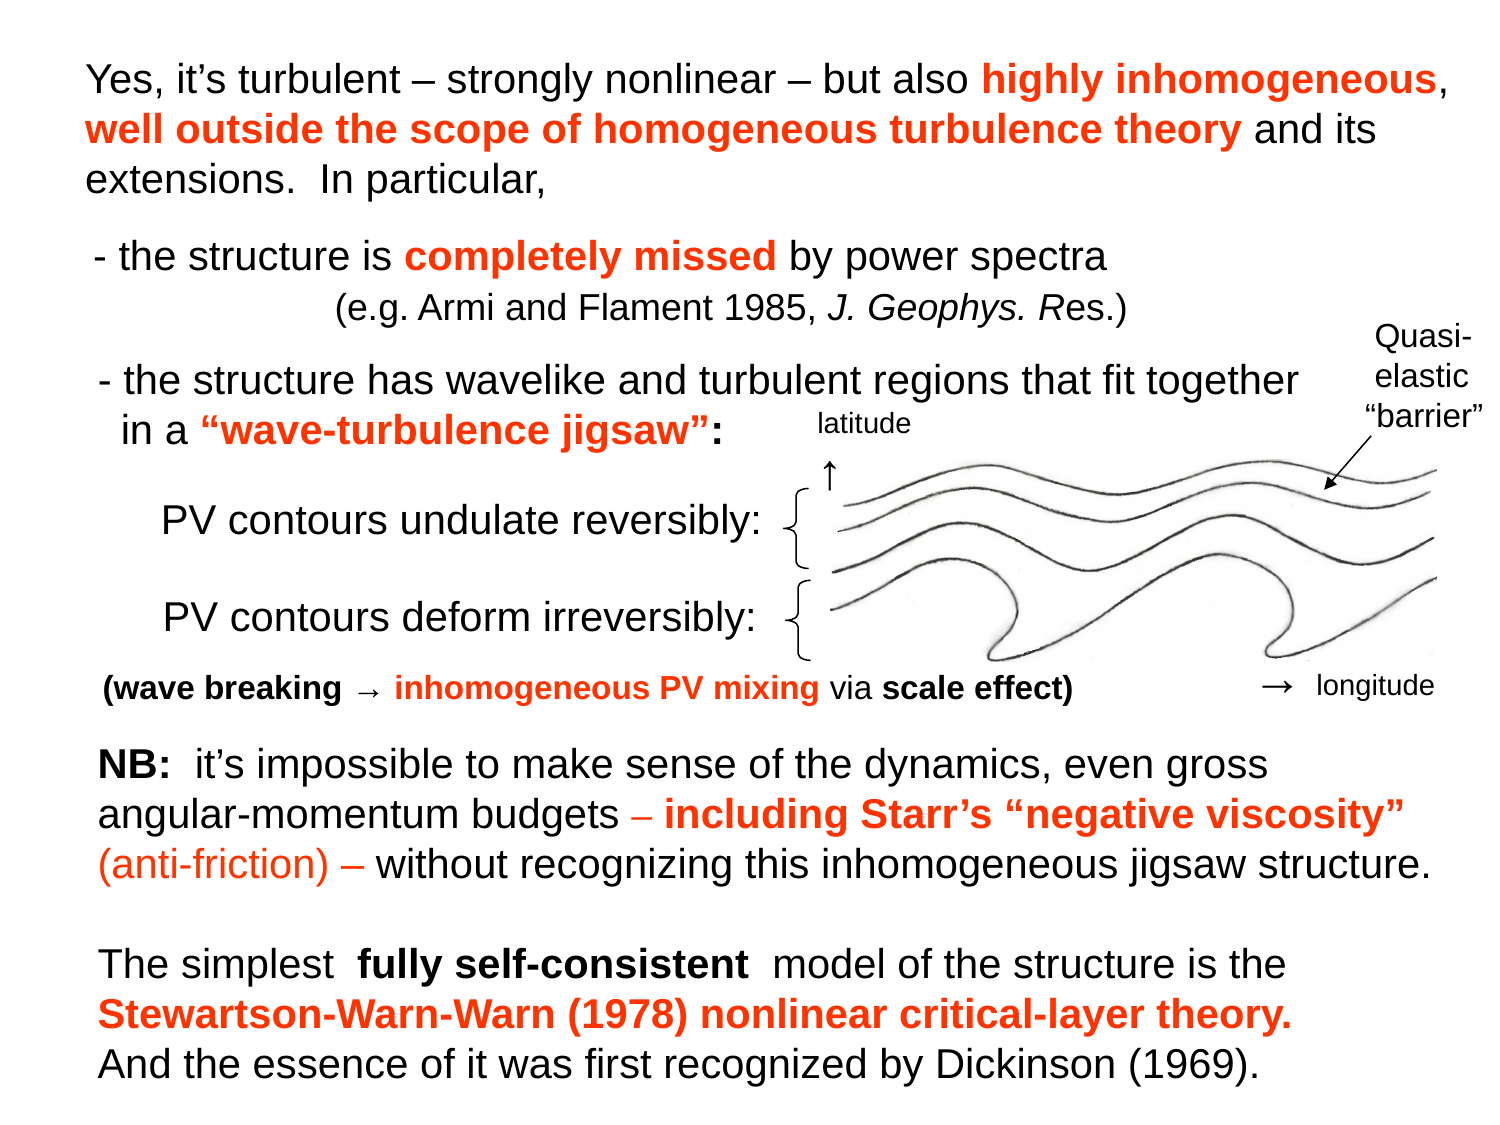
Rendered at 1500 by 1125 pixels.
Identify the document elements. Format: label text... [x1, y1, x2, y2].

text_box NB: it’s impossible to make sense of the dynamics, even gross angular-momentum budgets – including Starr’s “negative viscosity” (anti-friction) – without recognizing this inhomogeneous jigsaw structure. The simplest fully self-consistent model of the structure is the Stewartson-Warn-Warn (1978) nonlinear critical-layer theory. And the essence of it was first recognized by Dickinson (1969). [82, 729, 1448, 1094]
text_box (wave breaking → inhomogeneous PV mixing via scale effect) [87, 658, 1089, 714]
text_box PV contours deform irreversibly: [147, 582, 773, 648]
text_box latitude ↑ [802, 397, 927, 507]
text_box [785, 580, 811, 658]
text_box Quasi- elastic “barrier” [1350, 306, 1499, 442]
text_box - the structure has wavelike and turbulent regions that fit together in a “wave-turbulence jigsaw”: [83, 345, 1315, 460]
text_box [783, 489, 809, 569]
text_box → longitude [1237, 638, 1450, 714]
text_box PV contours undulate reversibly: [145, 485, 777, 550]
picture [829, 459, 1438, 663]
text_box - the structure is completely missed by power spectra (e.g. Armi and Flament 1985, J. Geophys. Res.) [78, 221, 1143, 336]
text_box Yes, it’s turbulent – strongly nonlinear – but also highly inhomogeneous, well outside the scope of homogeneous turbulence theory and its extensions. In particular, [70, 43, 1464, 209]
